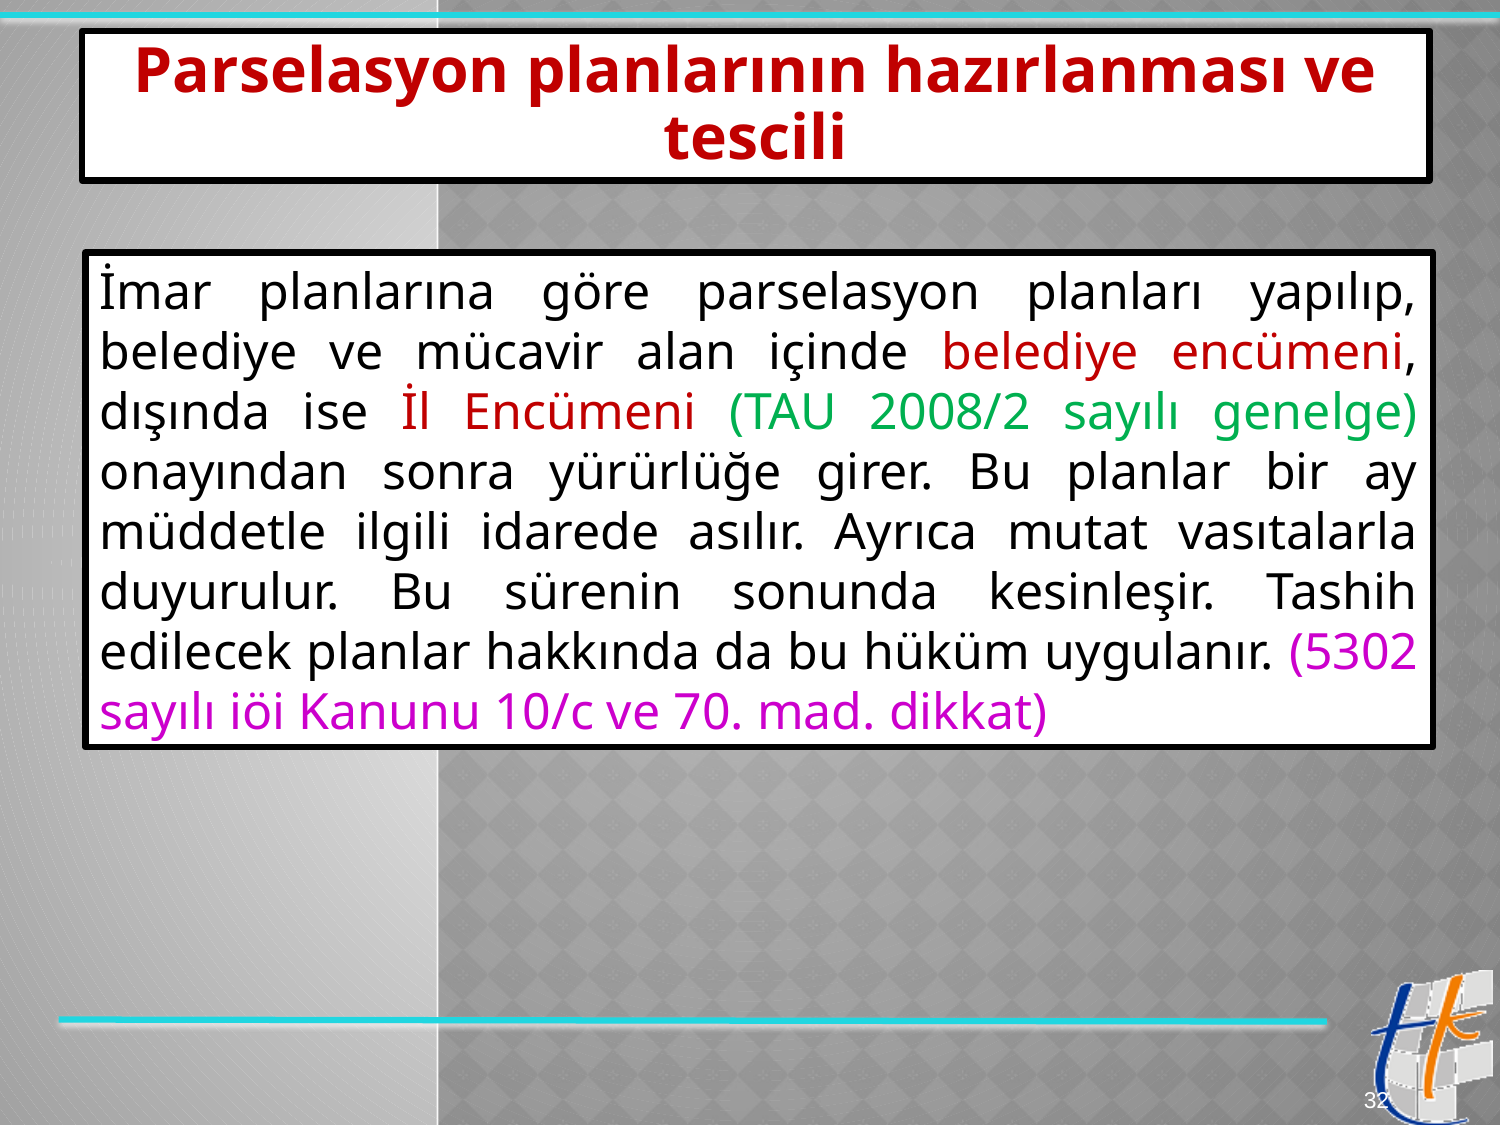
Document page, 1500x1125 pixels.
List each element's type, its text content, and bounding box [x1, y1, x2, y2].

slide_number 32 [1292, 1075, 1390, 1113]
text_box Parselasyon planlarının hazırlanması ve tescili [79, 28, 1433, 184]
picture [1371, 970, 1493, 1125]
text_box İmar planlarına göre parselasyon planları yapılıp, belediye ve mücavir alan içinde belediye encümeni, dışında ise İl Encümeni (TAU 2008/2 sayılı genelge) onayından sonra yürürlüğe girer. Bu planlar bir ay müddetle ilgili idarede asılır. Ayrıca mutat vasıtalarla duyurulur. Bu sürenin sonunda kesinleşir. Tashih edilecek planlar hakkında da bu hüküm uygulanır. (5302 sayılı iöi Kanunu 10/c ve 70. mad. dikkat) [82, 249, 1436, 750]
